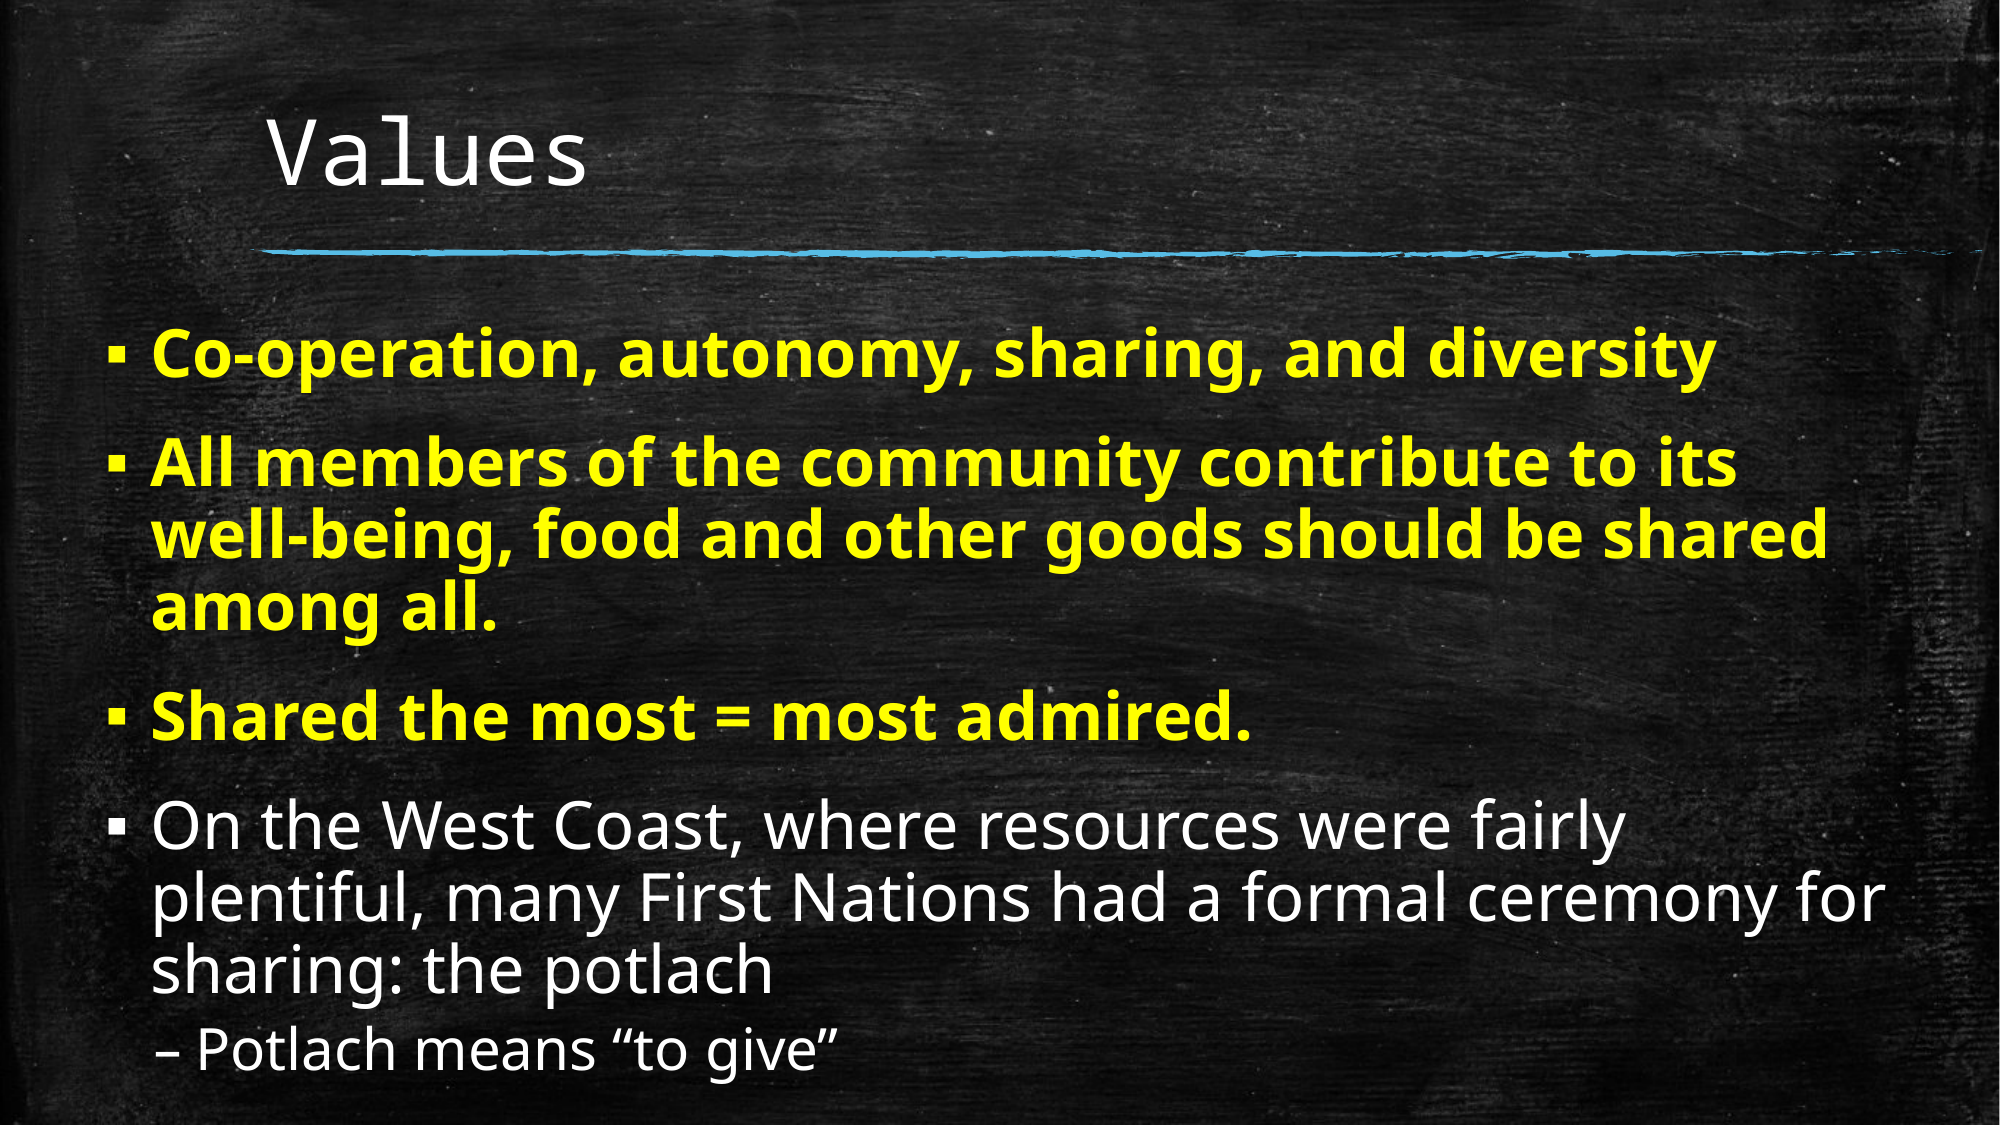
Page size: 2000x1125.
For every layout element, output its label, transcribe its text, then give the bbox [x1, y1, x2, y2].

title Values [249, 45, 1750, 213]
list Co-operation, autonomy, sharing, and diversity All members of the community contribute to its well-being, food and other goods should be shared among all. Shared the most = most admired. On the West Coast, where resources were fairly plentiful, many First Nations had a formal ceremony for sharing: the potlach Potlach means “to give” [90, 312, 1922, 1013]
